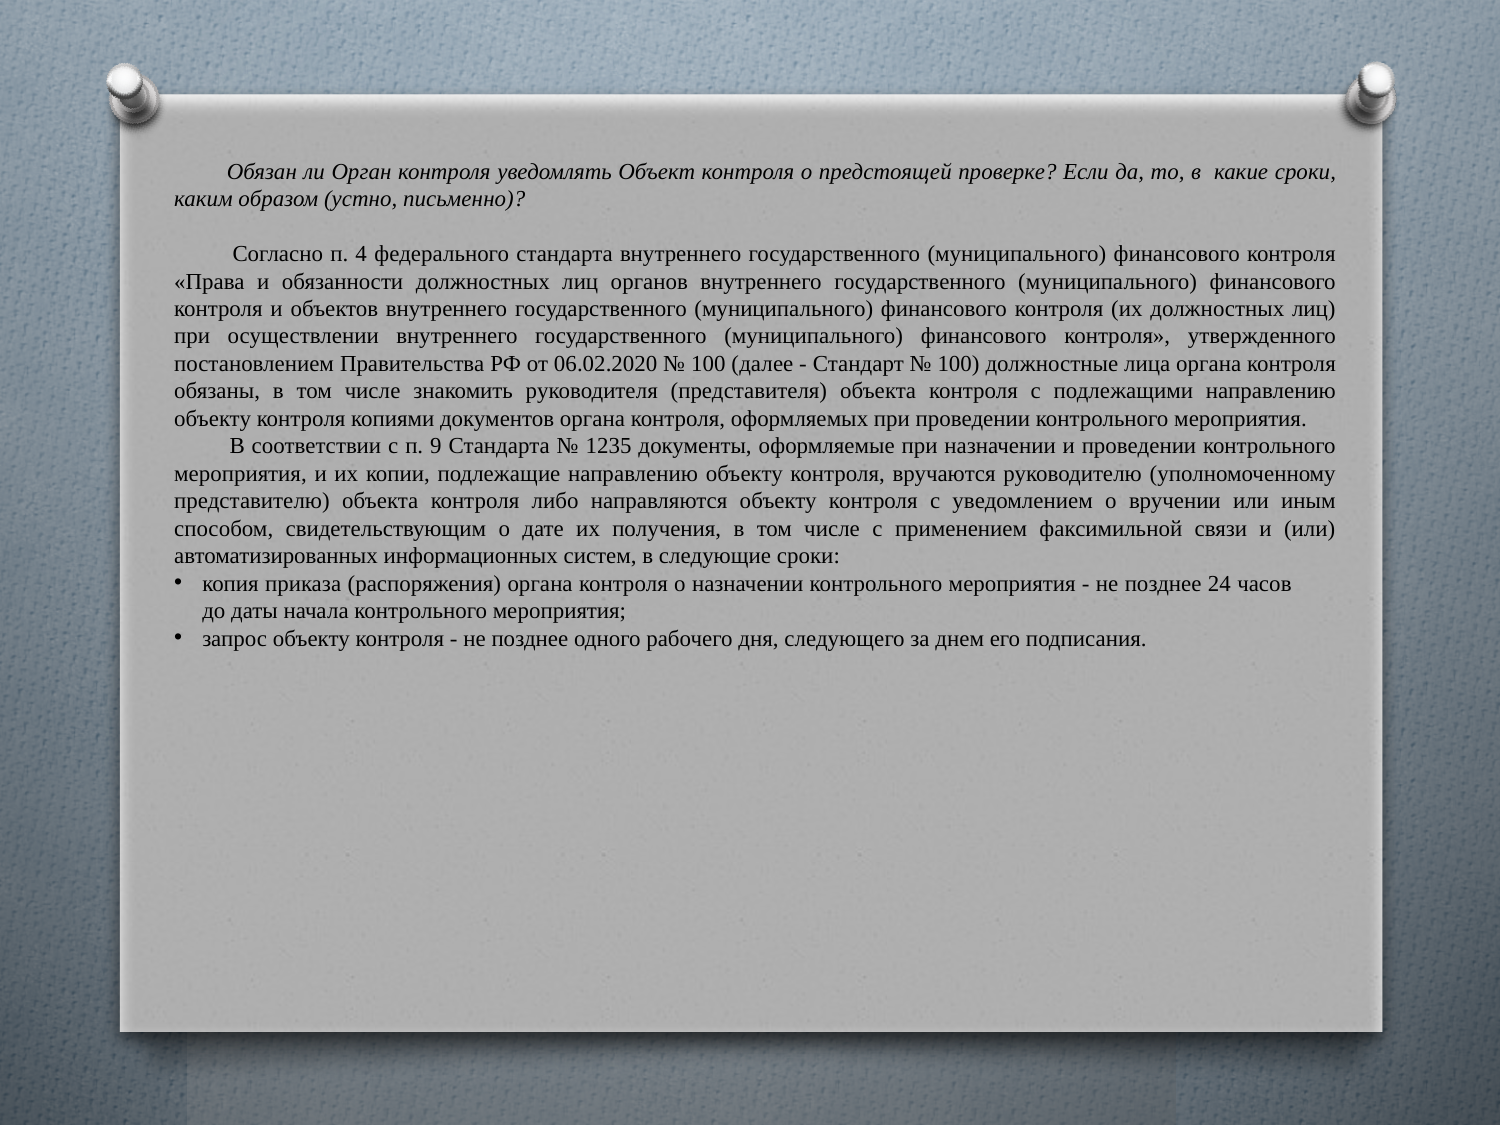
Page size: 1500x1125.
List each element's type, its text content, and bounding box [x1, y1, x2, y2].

text_box Обязан ли Орган контроля уведомлять Объект контроля о предстоящей проверке? Если да, то, в какие сроки, каким образом (устно, письменно)? Согласно п. 4 федерального стандарта внутреннего государственного (муниципального) финансового контроля «Права и обязанности должностных лиц органов внутреннего государственного (муниципального) финансового контроля и объектов внутреннего государственного (муниципального) финансового контроля (их должностных лиц) при осуществлении внутреннего государственного (муниципального) финансового контроля», утвержденного постановлением Правительства РФ от 06.02.2020 № 100 (далее - Стандарт № 100) должностные лица органа контроля обязаны, в том числе знакомить руководителя (представителя) объекта контроля с подлежащими направлению объекту контроля копиями документов органа контроля, оформляемых при проведении контрольного мероприятия. В соответствии с п. 9 Стандарта № 1235 документы, оформляемые при назначении и проведении контрольного мероприятия, и их копии, подлежащие направлению объекту контроля, вручаются руководителю (уполномоченному представителю) объекта контроля либо направляются объекту контроля с уведомлением о вручении или иным способом, свидетельствующим о дате их получения, в том числе с применением факсимильной связи и (или) автоматизированных информационных систем, в следующие сроки: копия приказа (распоряжения) органа контроля о назначении контрольного мероприятия - не позднее 24 часов до даты начала контрольного мероприятия; запрос объекту контроля - не позднее одного рабочего дня, следующего за днем его подписания. [159, 148, 1353, 658]
picture [1317, 35, 1439, 156]
picture [75, 29, 198, 153]
